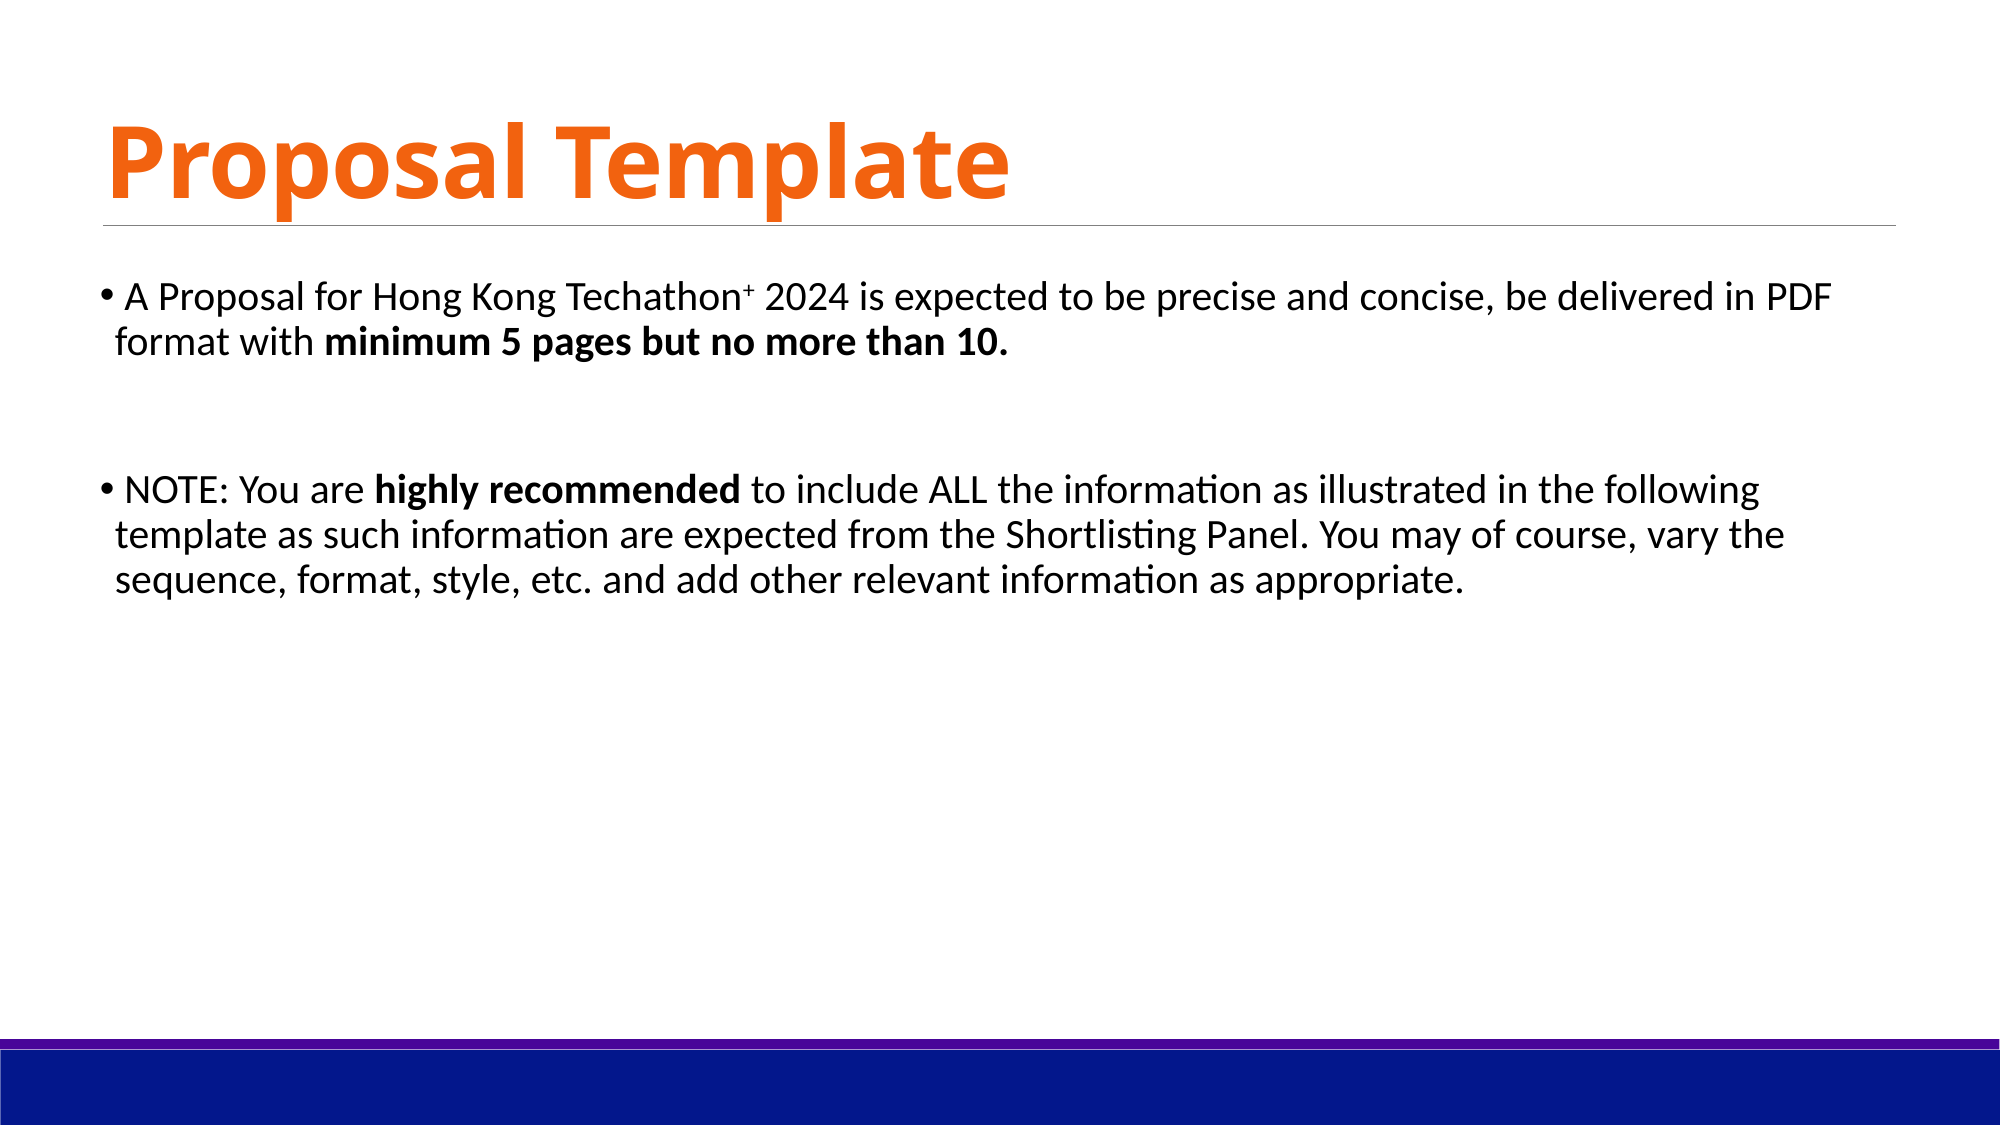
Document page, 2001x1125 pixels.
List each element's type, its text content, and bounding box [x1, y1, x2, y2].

list A Proposal for Hong Kong Techathon+ 2024 is expected to be precise and concise, be delivered in PDF format with minimum 5 pages but no more than 10. NOTE: You are highly recommended to include ALL the information as illustrated in the following template as such information are expected from the Shortlisting Panel. You may of course, vary the sequence, format, style, etc. and add other relevant information as appropriate. [99, 267, 1896, 1047]
title Proposal Template [66, 66, 1863, 229]
